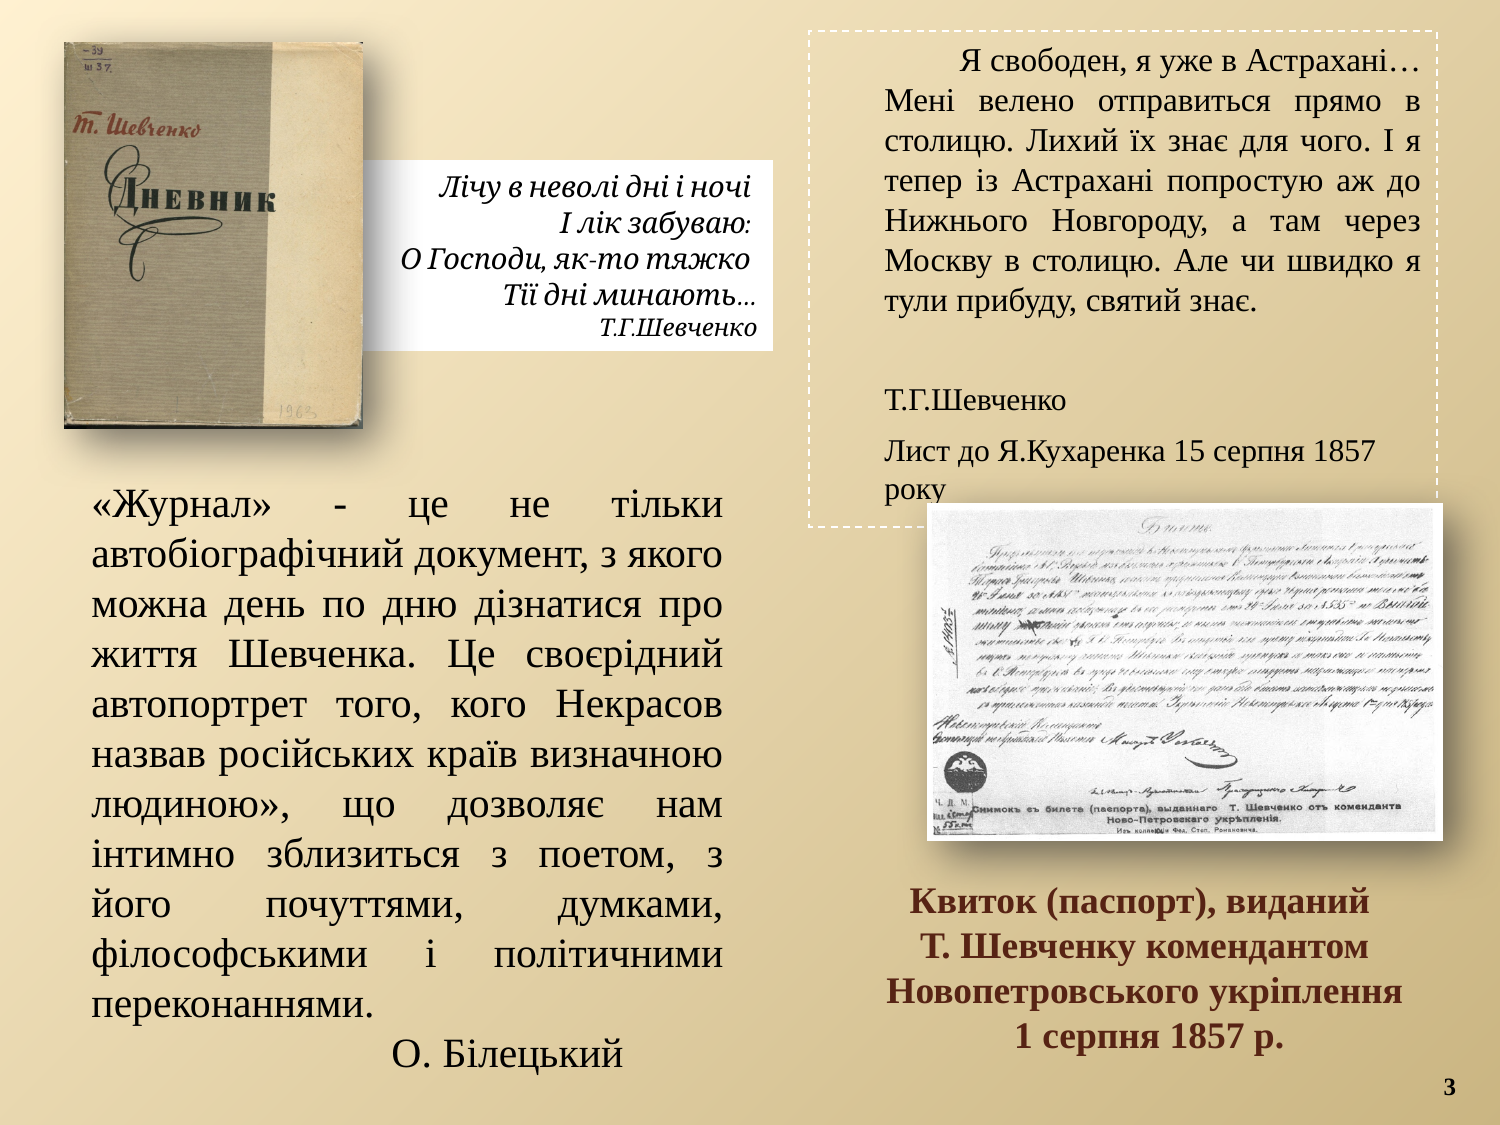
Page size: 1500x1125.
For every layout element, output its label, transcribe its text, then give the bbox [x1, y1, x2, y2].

text_box «Журнал» - це не тільки автобіографічний документ, з якого можна день по дню дізнатися про життя Шевченка. Це своєрідний автопортрет того, кого Некрасов назвав російських країв визначною людиною», що дозволяє нам інтимно зблизиться з поетом, з його почуттями, думками, філософськими і політичними переконаннями. О. Білецький [76, 467, 739, 1083]
title Квиток (паспорт), виданий Т. Шевченку комендантом Новопетровського укріплення 1 серпня 1857 р. [789, 807, 1500, 1125]
text_box Я свободен, я уже в Астрахані… Мені велено отправиться прямо в столицю. Лихий їх знає для чого. І я тепер із Астрахані попростую аж до Нижнього Новгороду, а там через Москву в столицю. Але чи швидко я тули прибуду, святий знає. Т.Г.Шевченко Лист до Я.Кухаренка 15 серпня 1857 року [808, 30, 1437, 528]
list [926, 503, 1443, 841]
list Лічу в неволі дні і ночі І лік забуваю: О Господи, як-то тяжко Тії дні минають… Т.Г.Шевченко [410, 160, 773, 351]
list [64, 42, 363, 429]
